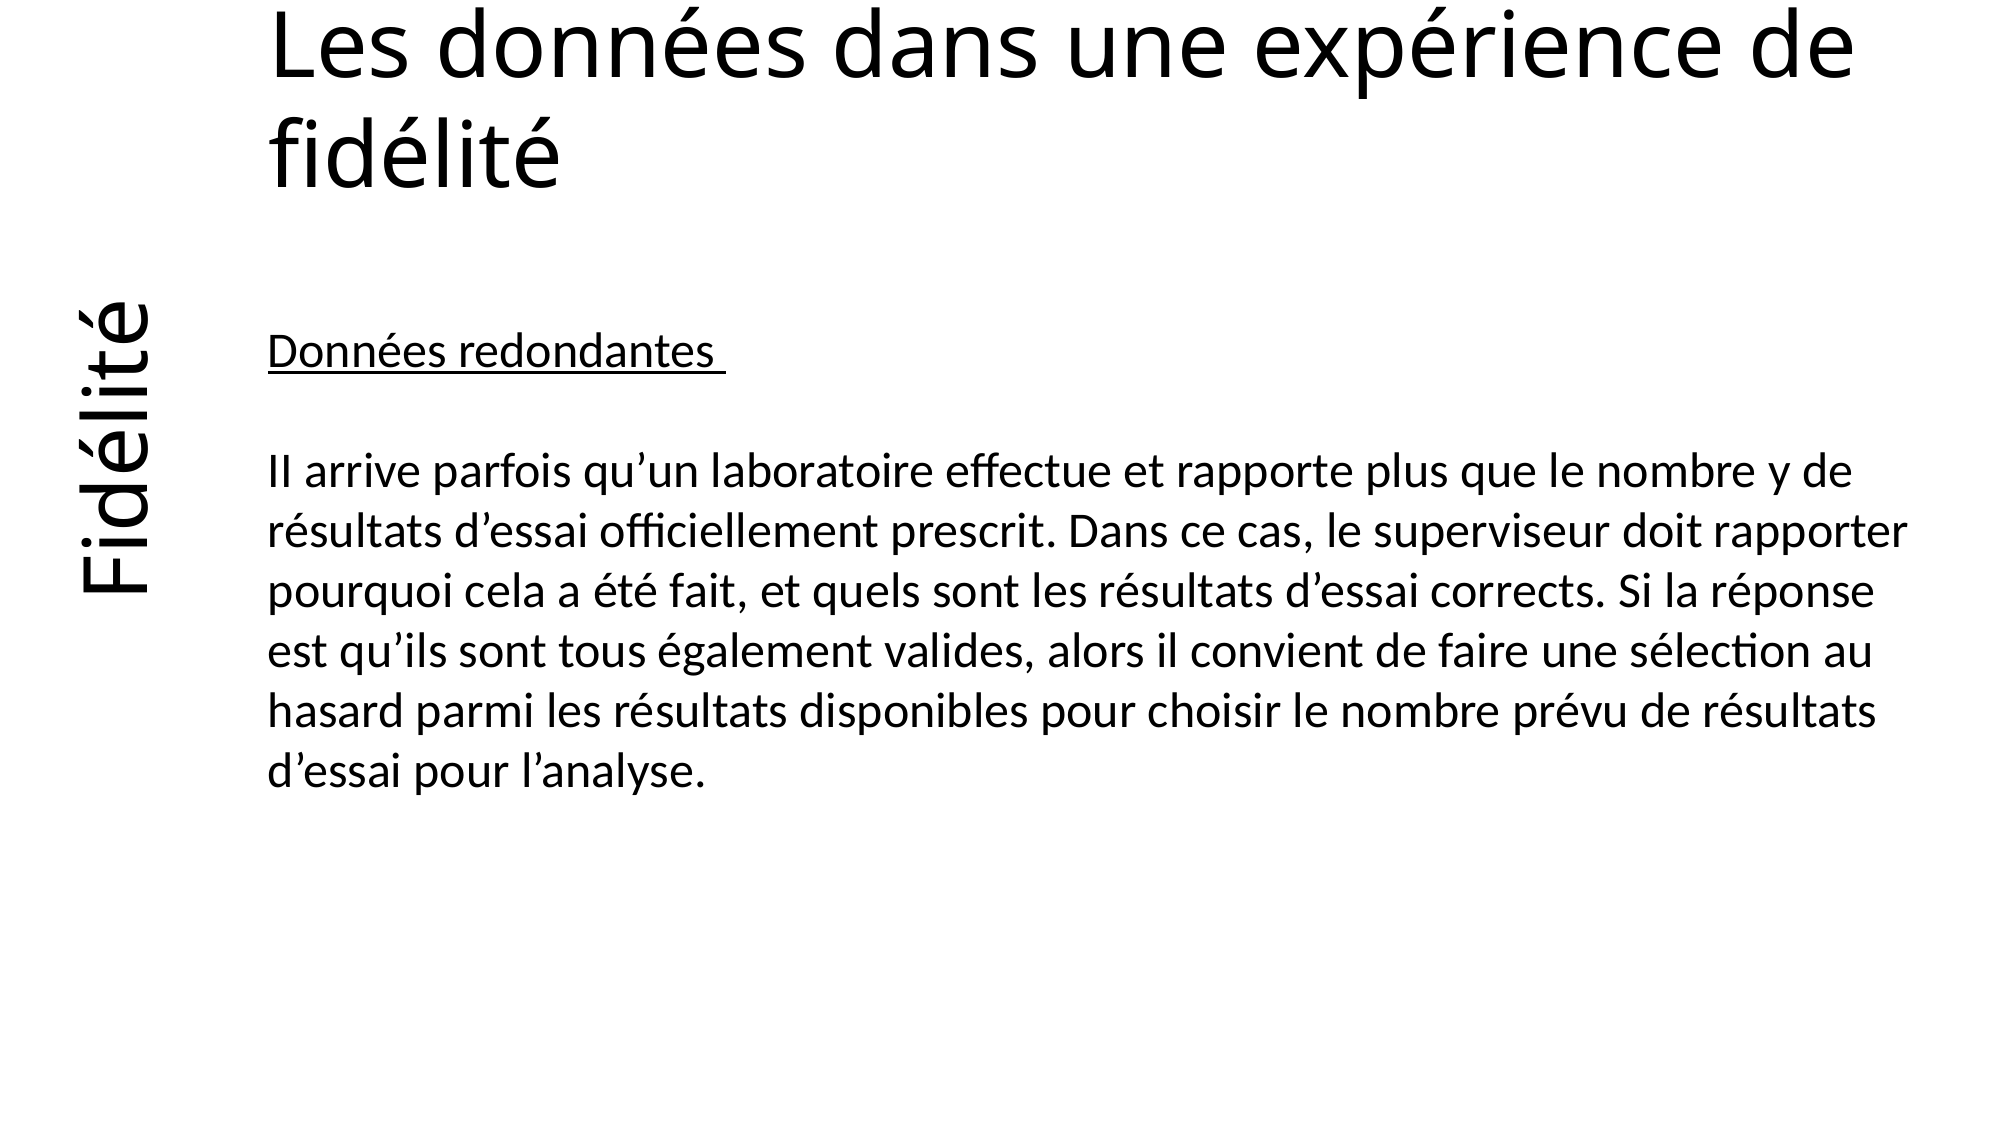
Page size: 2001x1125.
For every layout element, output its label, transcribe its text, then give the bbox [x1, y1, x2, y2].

text_box Fidélité [12, 95, 211, 804]
text_box Données redondantes II arrive parfois qu’un laboratoire effectue et rapporte plus que le nombre y de résultats d’essai officiellement prescrit. Dans ce cas, le superviseur doit rapporter pourquoi cela a été fait, et quels sont les résultats d’essai corrects. Si la réponse est qu’ils sont tous également valides, alors il convient de faire une sélection au hasard parmi les résultats disponibles pour choisir le nombre prévu de résultats d’essai pour l’analyse. [253, 310, 1945, 806]
title Les données dans une expérience de fidélité [253, 0, 2000, 191]
